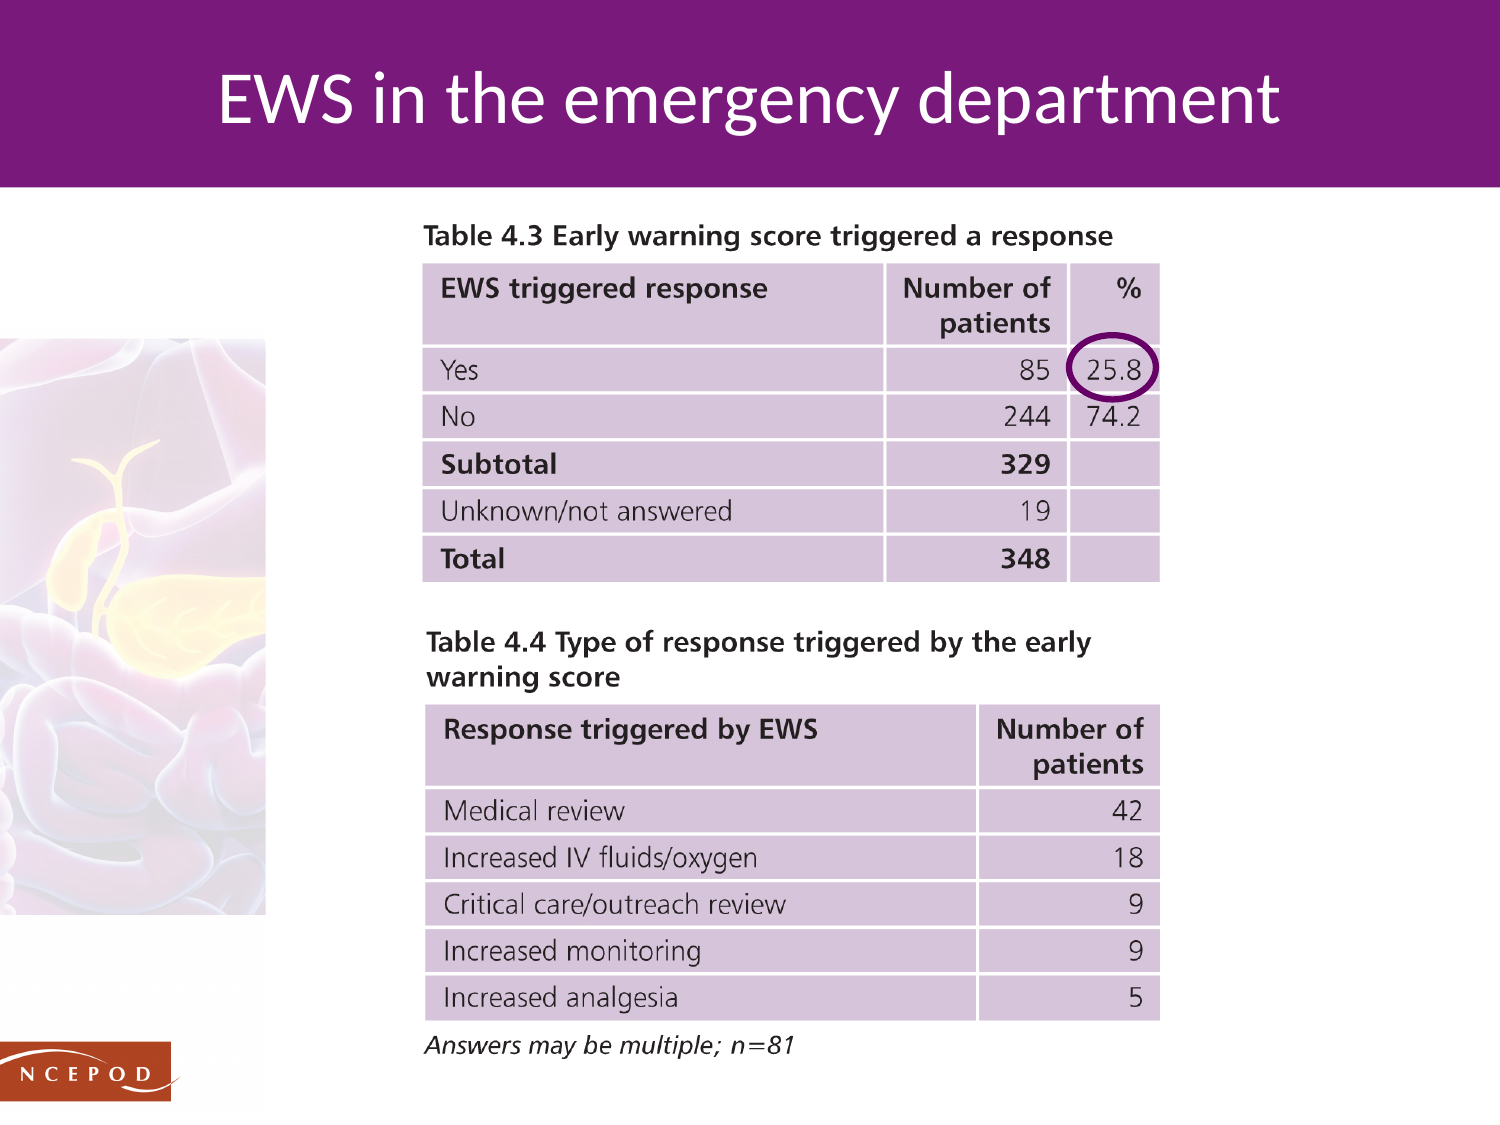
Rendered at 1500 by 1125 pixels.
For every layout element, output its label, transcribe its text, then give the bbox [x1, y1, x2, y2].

picture [407, 212, 1176, 600]
title EWS in the emergency department [0, 0, 1500, 188]
picture [407, 609, 1176, 1078]
picture [0, 326, 266, 1118]
